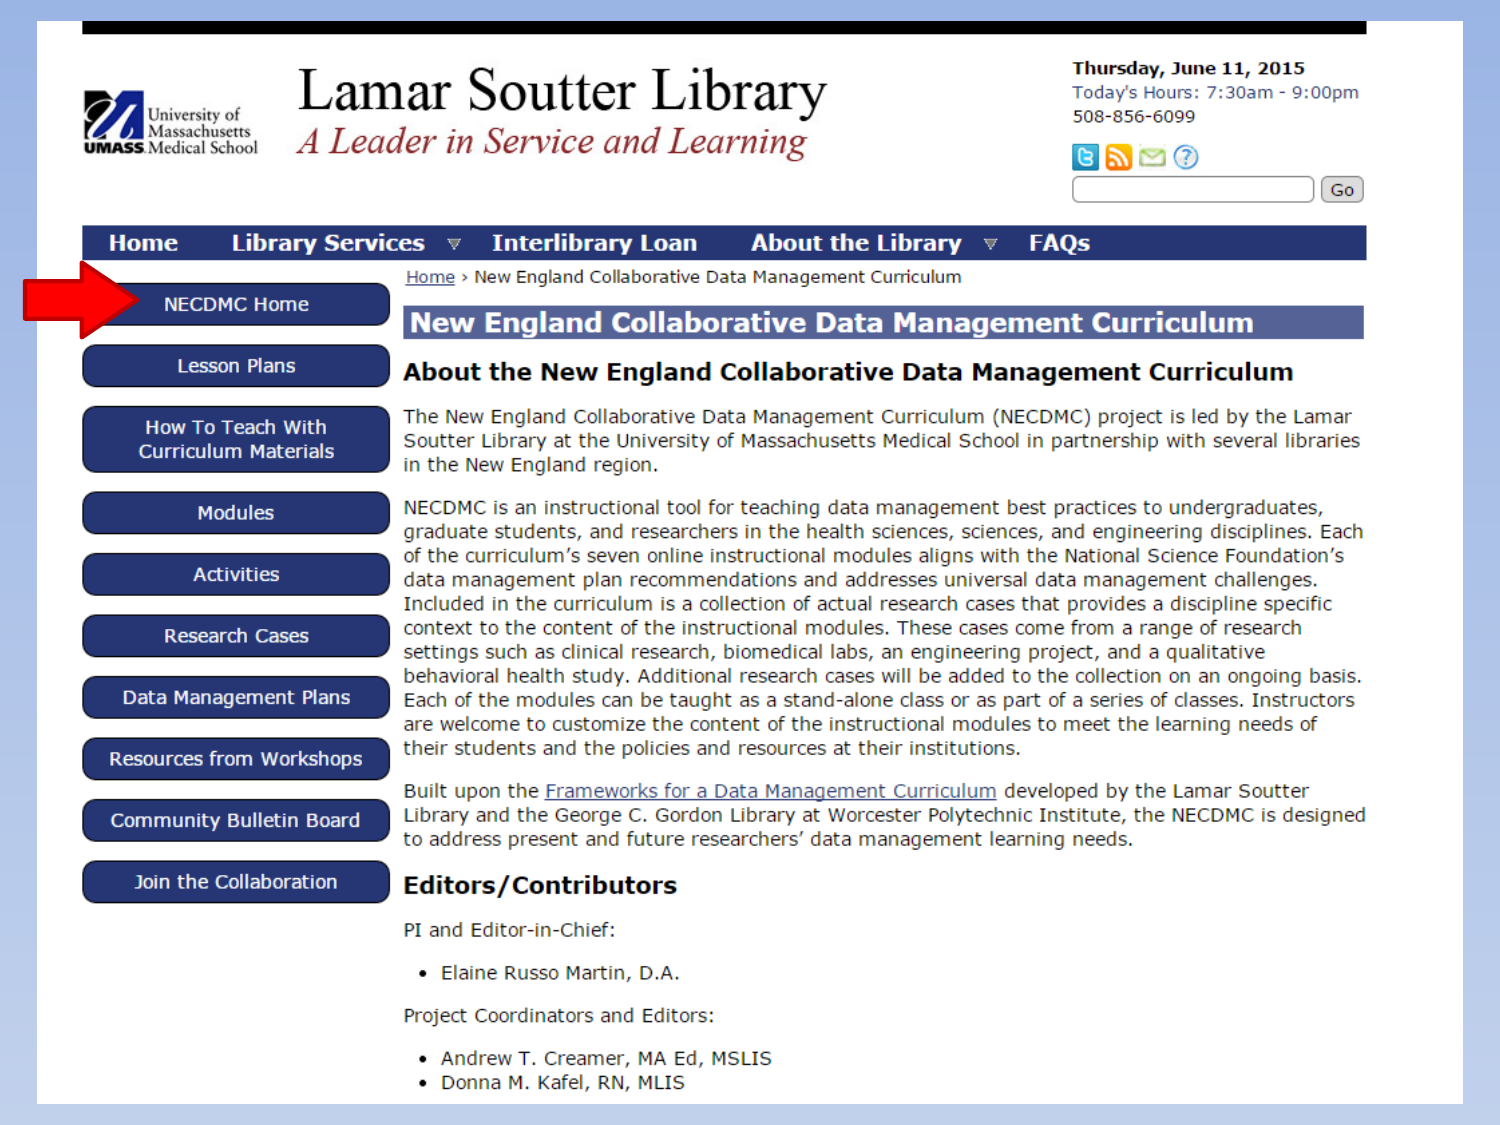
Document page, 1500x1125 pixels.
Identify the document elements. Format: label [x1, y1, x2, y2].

picture [37, 20, 1463, 1105]
text_box [22, 279, 32, 321]
